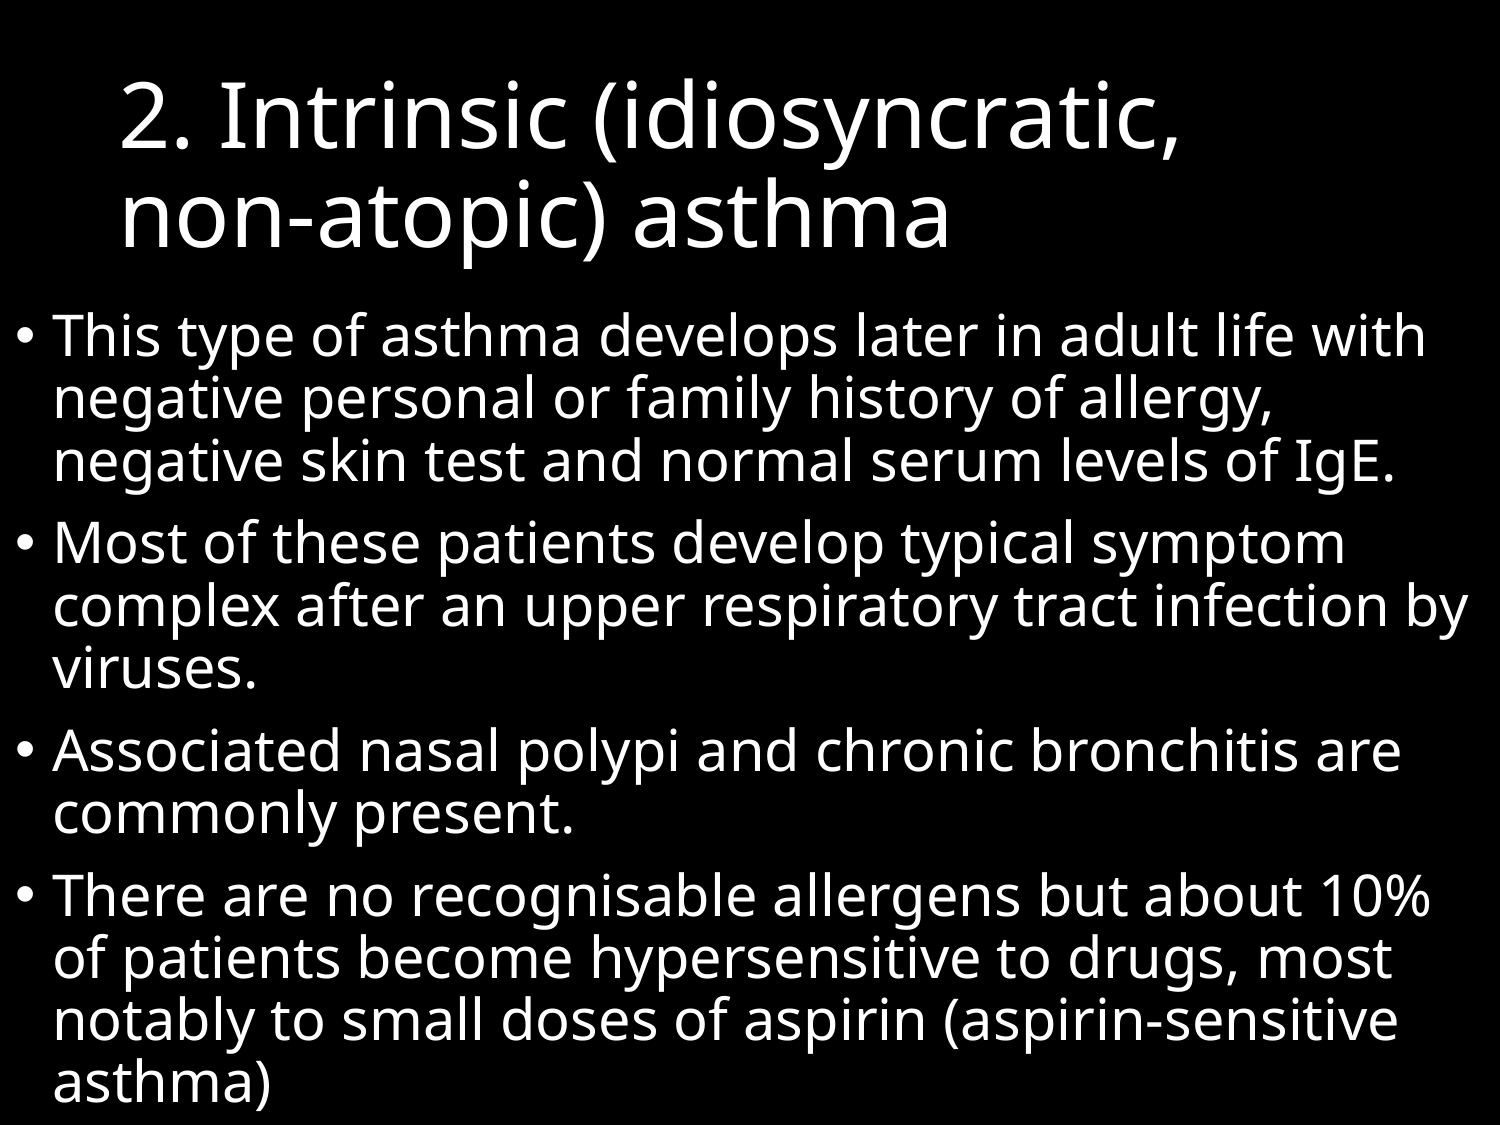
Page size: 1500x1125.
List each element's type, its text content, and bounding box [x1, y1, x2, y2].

list This type of asthma develops later in adult life with negative personal or family history of allergy, negative skin test and normal serum levels of IgE. Most of these patients develop typical symptom complex after an upper respiratory tract infection by viruses. Associated nasal polypi and chronic bronchitis are commonly present. There are no recognisable allergens but about 10% of patients become hypersensitive to drugs, most notably to small doses of aspirin (aspirin-sensitive asthma) [0, 299, 1500, 1125]
title 2. Intrinsic (idiosyncratic, non-atopic) asthma [103, 59, 1397, 278]
